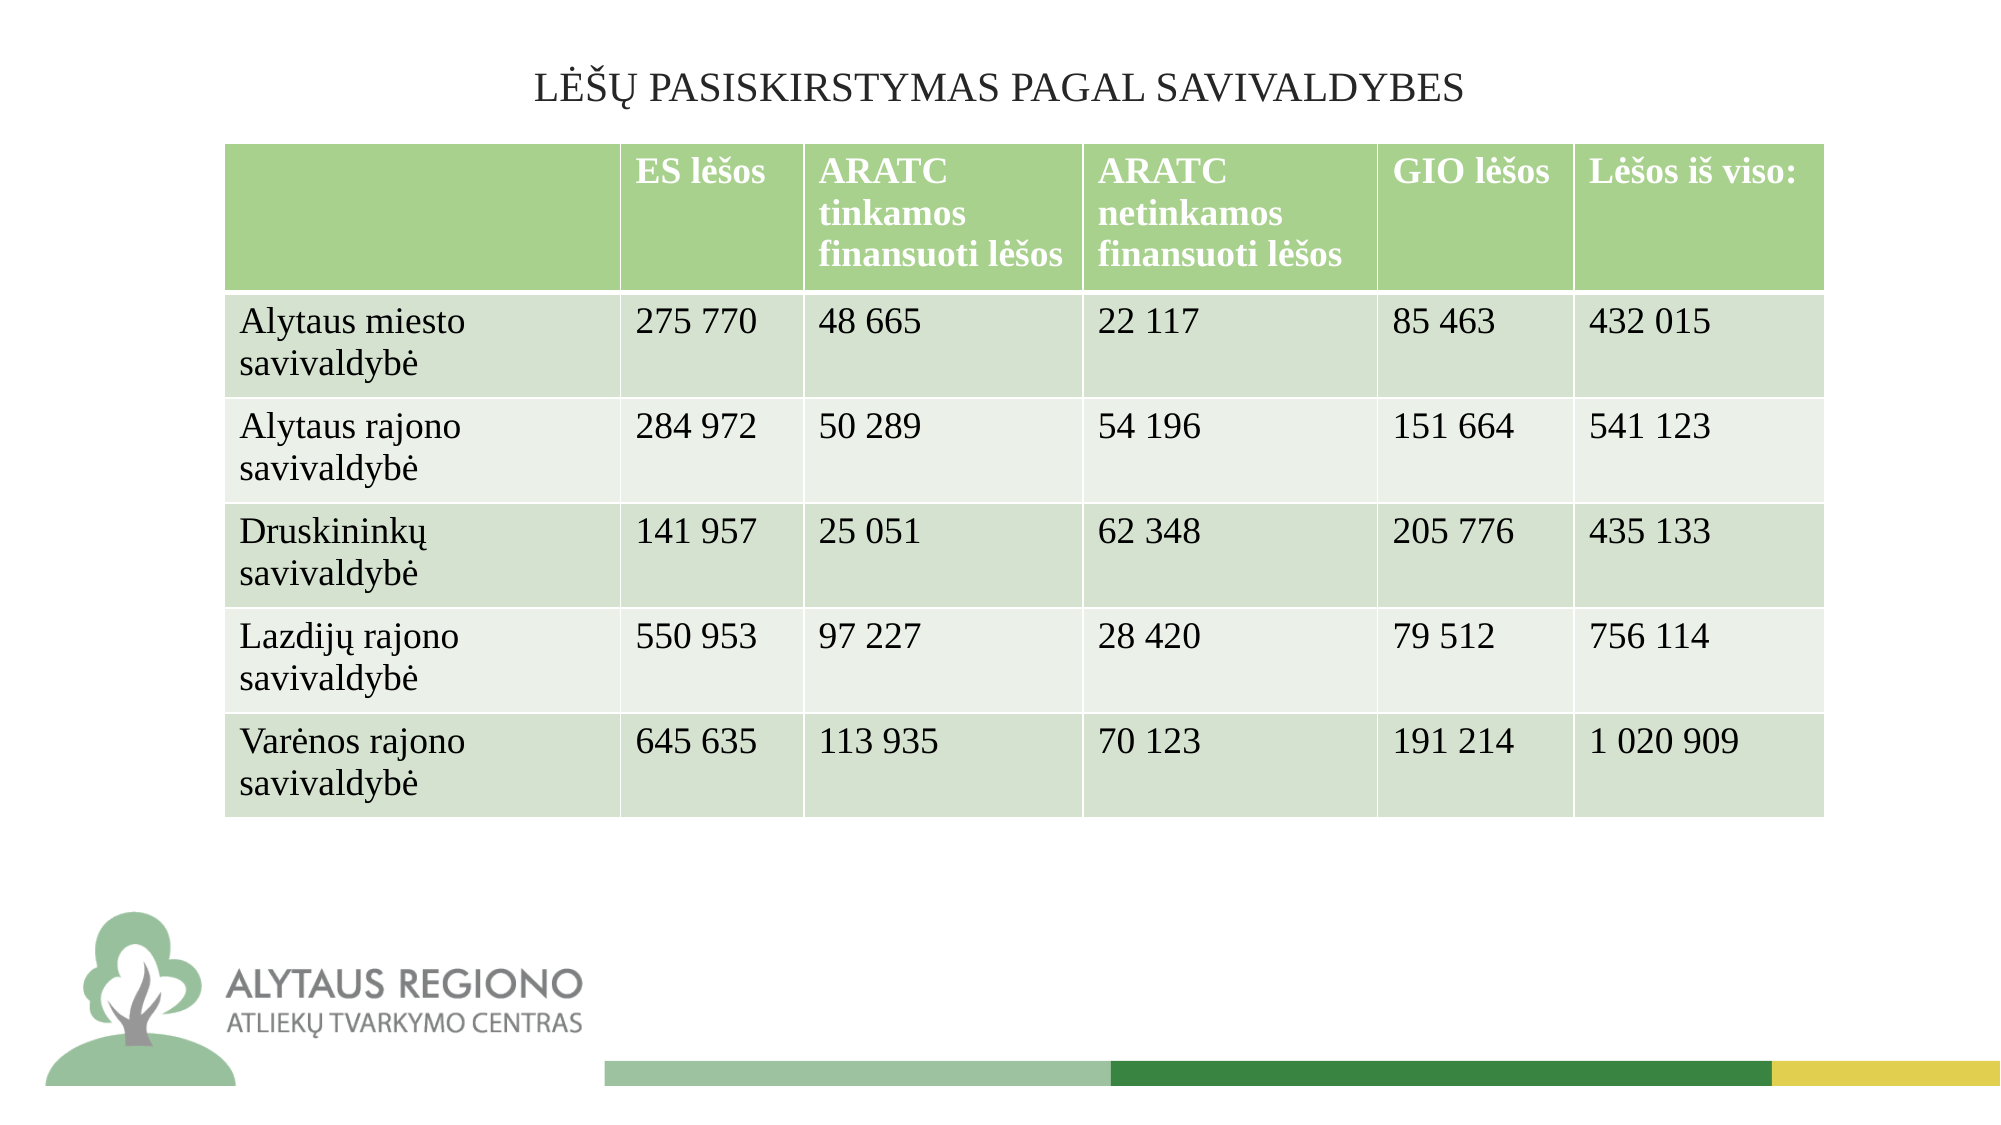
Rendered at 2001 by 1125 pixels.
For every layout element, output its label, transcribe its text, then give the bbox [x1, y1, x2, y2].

table_header GIO lėšos [1378, 144, 1573, 290]
table_cell 284 972 [621, 399, 803, 502]
table_cell 113 935 [805, 714, 1082, 817]
table_cell 48 665 [805, 295, 1082, 397]
table_cell 85 463 [1378, 295, 1573, 397]
table_cell 70 123 [1084, 714, 1377, 817]
table_cell 1 020 909 [1575, 714, 1824, 817]
table_header ARATC tinkamos finansuoti lėšos [805, 144, 1082, 290]
table_cell 28 420 [1084, 609, 1377, 712]
text_box [604, 1060, 1110, 1087]
table_cell 756 114 [1575, 609, 1824, 712]
table_cell 54 196 [1084, 399, 1377, 502]
table_cell 79 512 [1378, 609, 1573, 712]
table_header Lėšos iš viso: [1575, 144, 1824, 290]
table_cell Druskininkų savivaldybė [225, 504, 620, 607]
table_cell 50 289 [805, 399, 1082, 502]
table_cell Alytaus rajono savivaldybė [225, 399, 620, 502]
table_cell 205 776 [1378, 504, 1573, 607]
table_cell 151 664 [1378, 399, 1573, 502]
table_cell 275 770 [621, 295, 803, 397]
table_header ES lėšos [621, 144, 803, 290]
table_cell 432 015 [1575, 295, 1824, 397]
table_cell 645 635 [621, 714, 803, 817]
table_cell 97 227 [805, 609, 1082, 712]
table_header ARATC netinkamos finansuoti lėšos [1084, 144, 1377, 290]
table_cell 25 051 [805, 504, 1082, 607]
picture [45, 911, 583, 1086]
table_header [225, 144, 620, 290]
table_cell 22 117 [1084, 295, 1377, 397]
table_cell 541 123 [1575, 399, 1824, 502]
text_box LĖŠŲ PASISKIRSTYMAS PAGAL SAVIVALDYBES [86, 52, 1914, 238]
table_cell 191 214 [1378, 714, 1573, 817]
text_box [1771, 1060, 2000, 1087]
table_cell 550 953 [621, 609, 803, 712]
table_cell Lazdijų rajono savivaldybė [225, 609, 620, 712]
table_cell 141 957 [621, 504, 803, 607]
table_cell Varėnos rajono savivaldybė [225, 714, 620, 817]
text_box [1110, 1060, 1771, 1087]
table_cell 62 348 [1084, 504, 1377, 607]
table_cell 435 133 [1575, 504, 1824, 607]
table_cell Alytaus miesto savivaldybė [225, 295, 620, 397]
